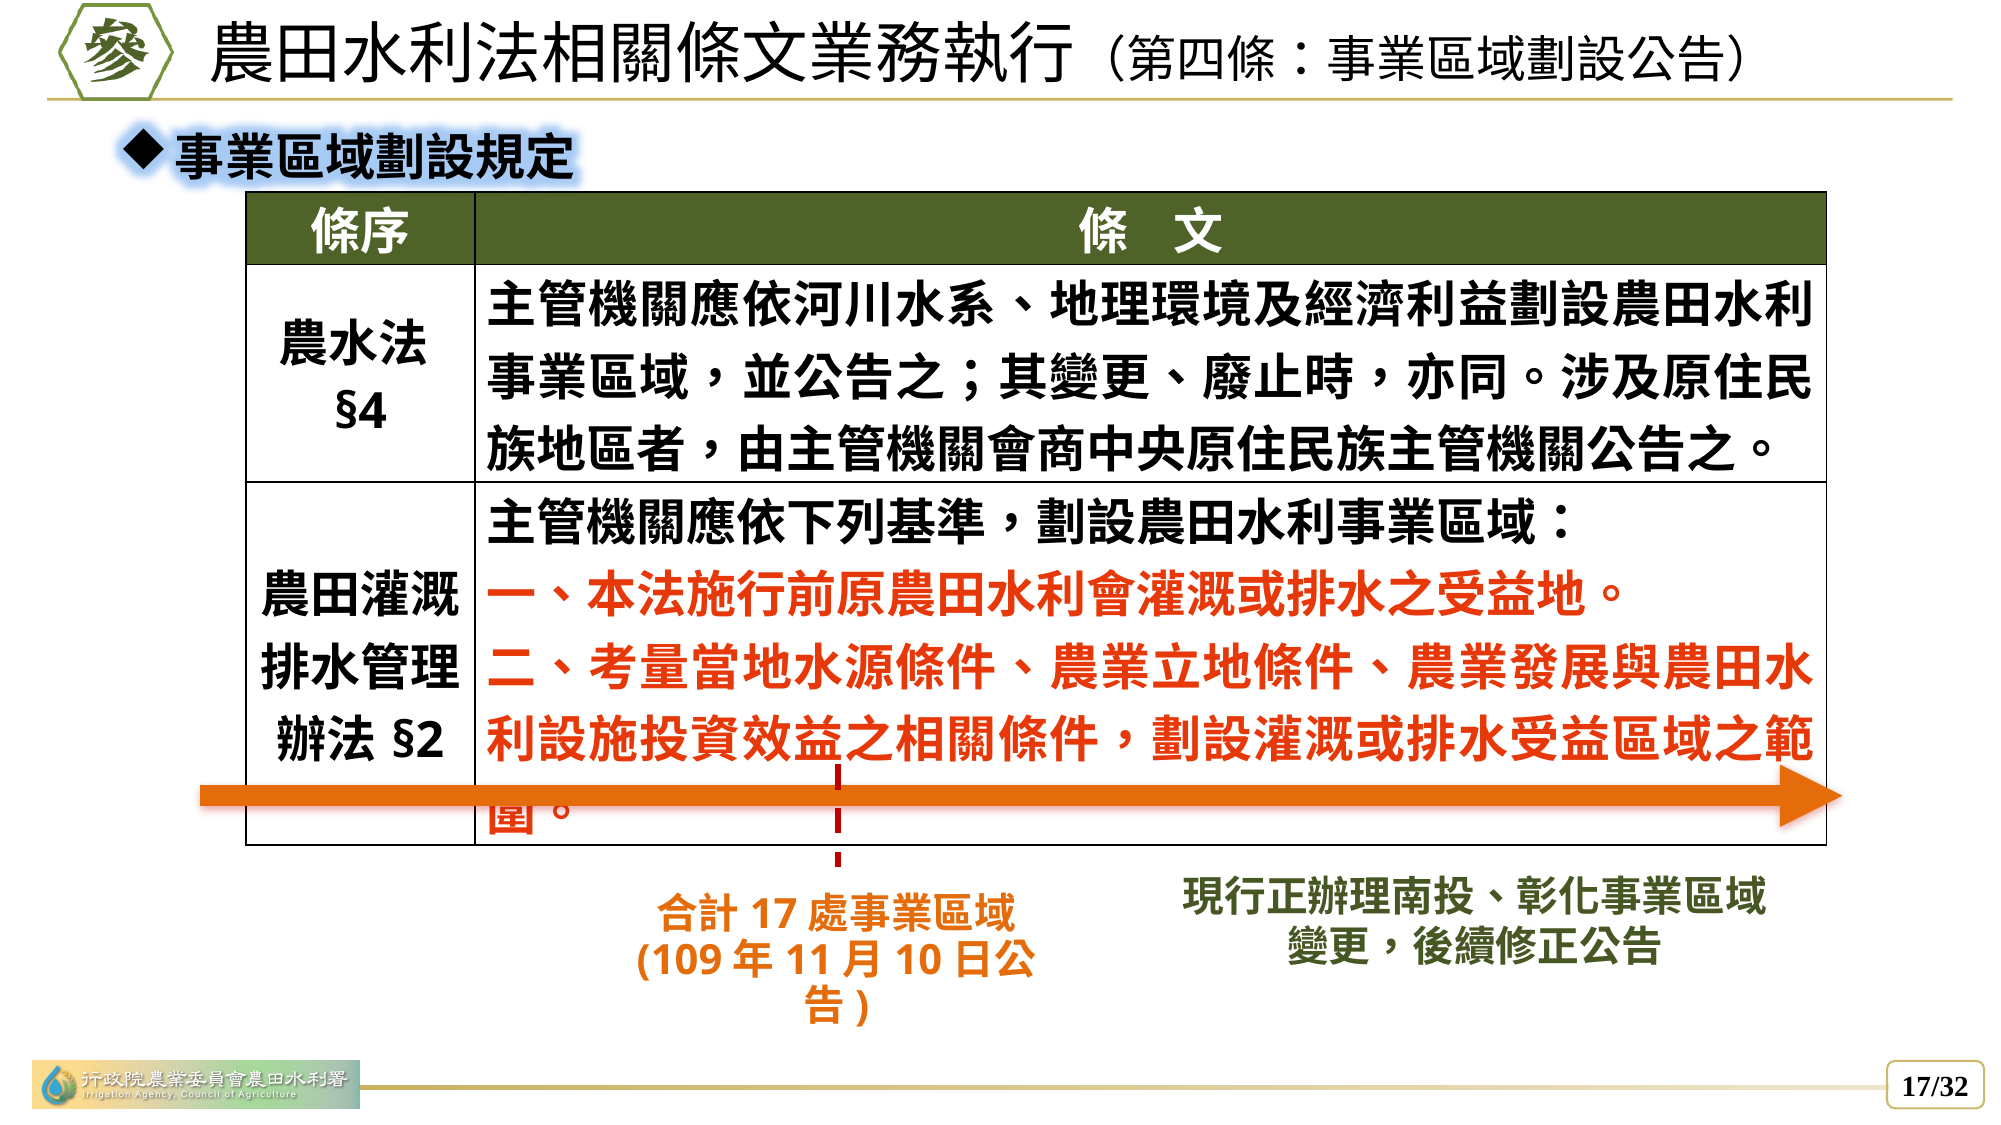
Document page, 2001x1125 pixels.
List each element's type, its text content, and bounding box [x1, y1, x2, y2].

table_cell 主管機關應依河川水系、地理環境及經濟利益劃設農田水利事業區域，並公告之；其變更、廢止時，亦同。涉及原住民族地區者，由主管機關會商中央原住民族主管機關公告之。 [476, 265, 1826, 481]
text_box 事業區域劃設規定 [99, 101, 879, 193]
table_header 條序 [247, 205, 474, 264]
table_cell 農田灌溉排水管理辦法§2 [247, 483, 474, 761]
table_cell 農水法§4 [247, 265, 474, 481]
picture [40, 0, 190, 134]
table_header 條 文 [476, 193, 1826, 264]
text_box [199, 764, 1843, 992]
table_cell 主管機關應依下列基準，劃設農田水利事業區域： 一、本法施行前原農田水利會灌溉或排水之受益地。 二、考量當地水源條件、農業立地條件、農業發展與農田水利設施投資效益之相關條件，劃設灌溉或排水受益區域之範圍。 [476, 483, 1826, 761]
text_box 農田水利法相關條文業務執行（第四條：事業區域劃設公告） [194, 3, 1791, 99]
